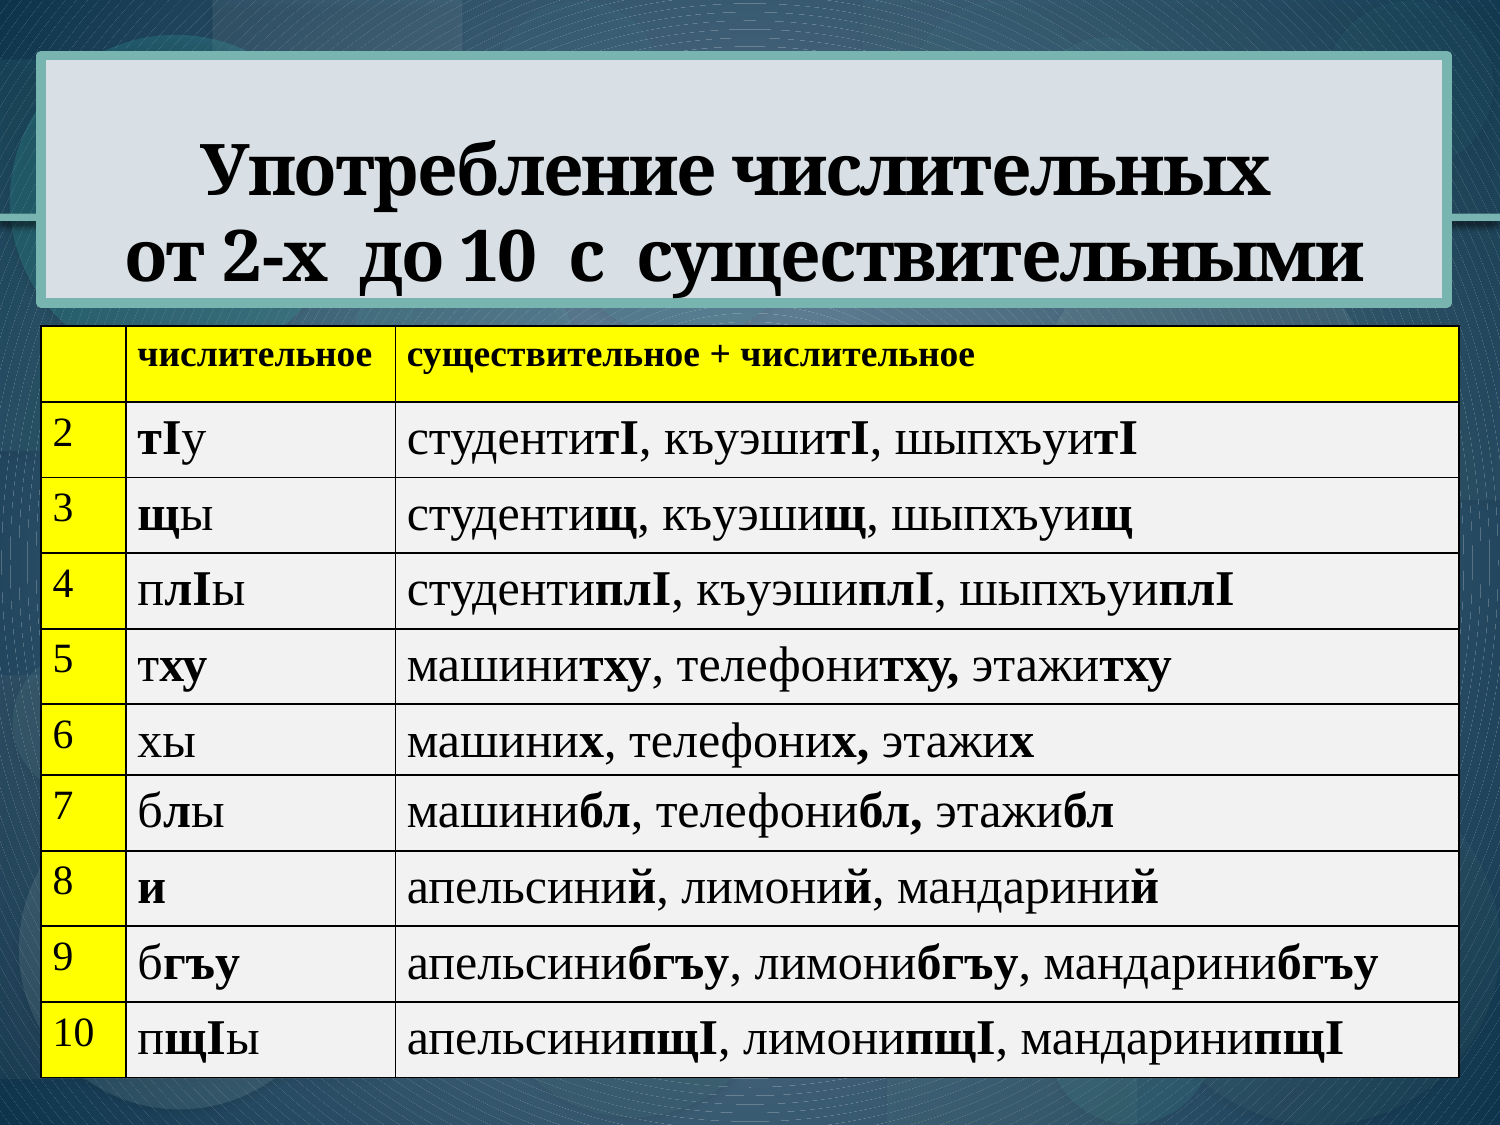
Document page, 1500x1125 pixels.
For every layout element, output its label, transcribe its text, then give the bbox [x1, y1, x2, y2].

table_cell и [127, 852, 395, 925]
table_cell 4 [42, 554, 125, 628]
table_cell тху [127, 630, 395, 703]
table_cell апельсинипщI, лимонипщI, мандаринипщI [396, 1003, 1458, 1077]
table_cell бгъу [127, 927, 395, 1001]
table_cell машиних, телефоних, этажих [396, 705, 1458, 774]
table_cell 2 [42, 403, 125, 477]
table_cell блы [127, 776, 395, 850]
table_cell апельсинибгъу, лимонибгъу, мандаринибгъу [396, 927, 1458, 1001]
title Употребление числительных от 2-х до 10 с существительными [36, 51, 1452, 308]
table_cell 5 [42, 630, 125, 703]
table_cell щы [127, 478, 395, 552]
table_cell 9 [42, 927, 125, 1001]
table_cell студентищ, къуэшищ, шыпхъуищ [396, 478, 1458, 552]
table_header [42, 327, 125, 401]
table_cell пщIы [127, 1003, 395, 1077]
table_cell тIу [127, 403, 395, 477]
table_cell 8 [42, 852, 125, 925]
table_cell плIы [127, 554, 395, 628]
table_cell 7 [42, 776, 125, 850]
table_cell машинитху, телефонитху, этажитху [396, 630, 1458, 703]
table_cell хы [127, 705, 395, 774]
table_cell студентитI, къуэшитI, шыпхъуитI [396, 403, 1458, 477]
table_header существительное + числительное [396, 327, 1458, 401]
table_cell машинибл, телефонибл, этажибл [396, 776, 1458, 850]
table_cell студентиплI, къуэшиплI, шыпхъуиплI [396, 554, 1458, 628]
table_header числительное [127, 327, 395, 401]
table_cell 10 [42, 1003, 125, 1077]
table_cell 3 [42, 478, 125, 552]
table_cell апельсиний, лимоний, мандариний [396, 852, 1458, 925]
table_cell 6 [42, 705, 125, 774]
